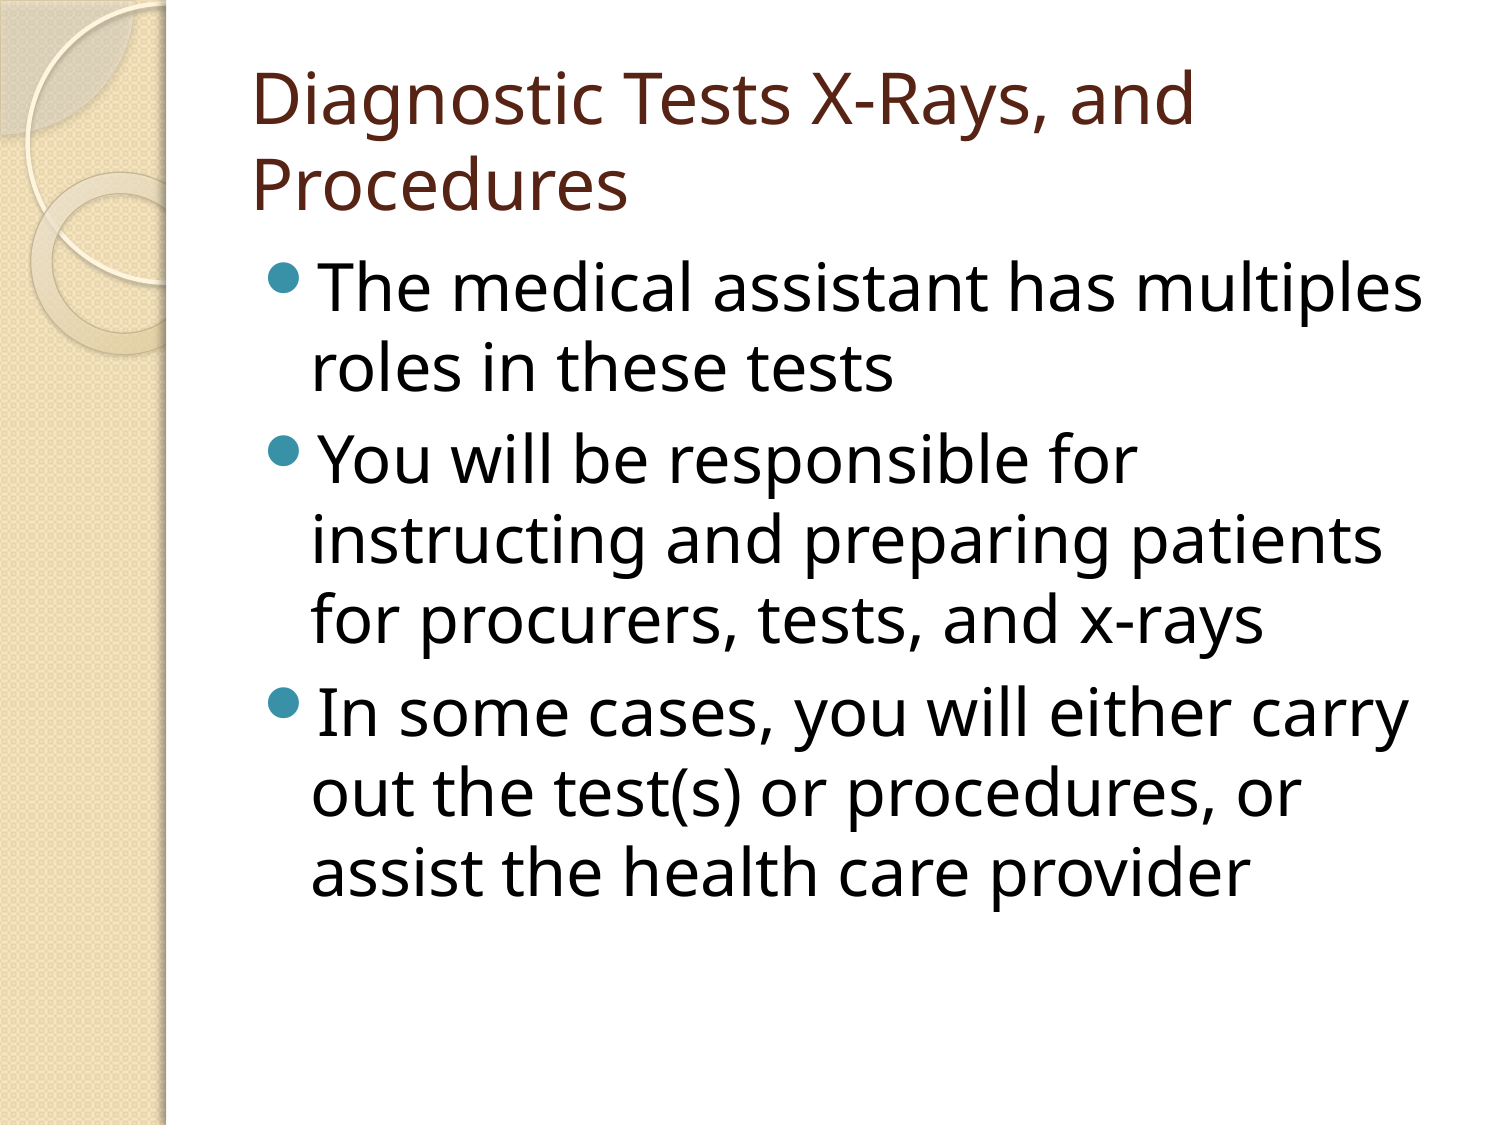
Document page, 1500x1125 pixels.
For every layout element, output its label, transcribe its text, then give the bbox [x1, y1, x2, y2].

list The medical assistant has multiples roles in these tests You will be responsible for instructing and preparing patients for procurers, tests, and x-rays In some cases, you will either carry out the test(s) or procedures, or assist the health care provider [235, 237, 1466, 1025]
title Diagnostic Tests X-Rays, and Procedures [235, 45, 1466, 233]
